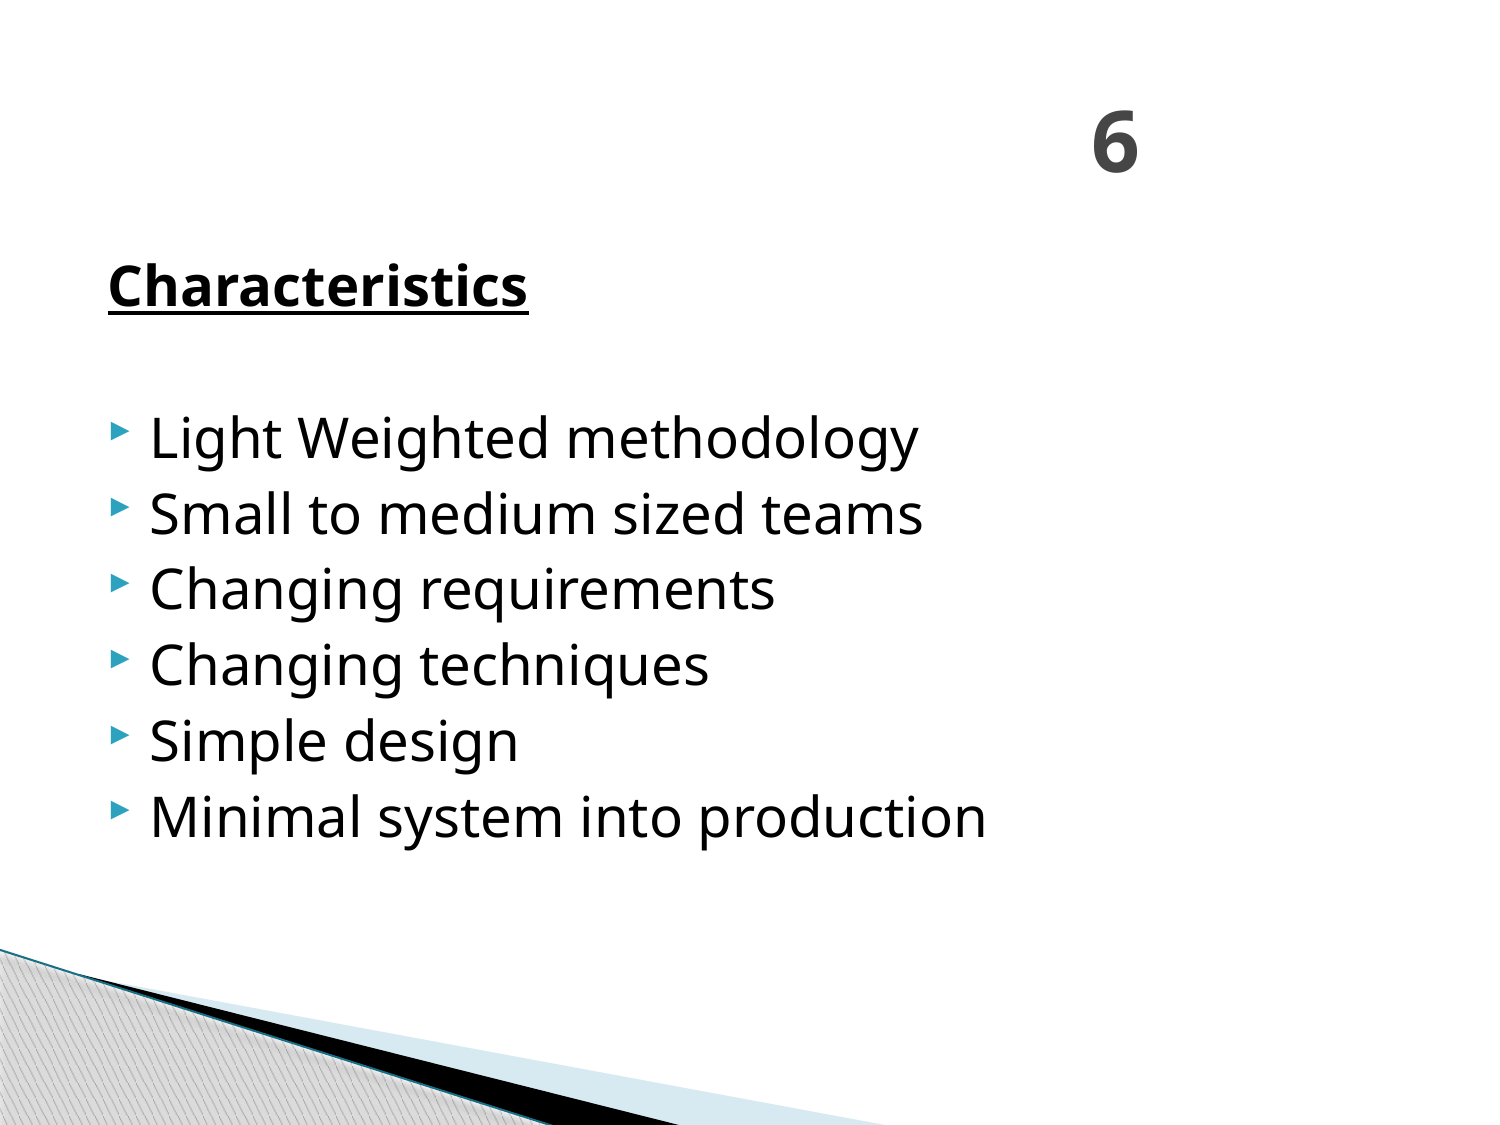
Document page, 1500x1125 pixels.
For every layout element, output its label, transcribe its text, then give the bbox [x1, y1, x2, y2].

list Characteristics Light Weighted methodology Small to medium sized teams Changing requirements Changing techniques Simple design Minimal system into production [75, 243, 1425, 986]
title 6 [75, 45, 1425, 233]
